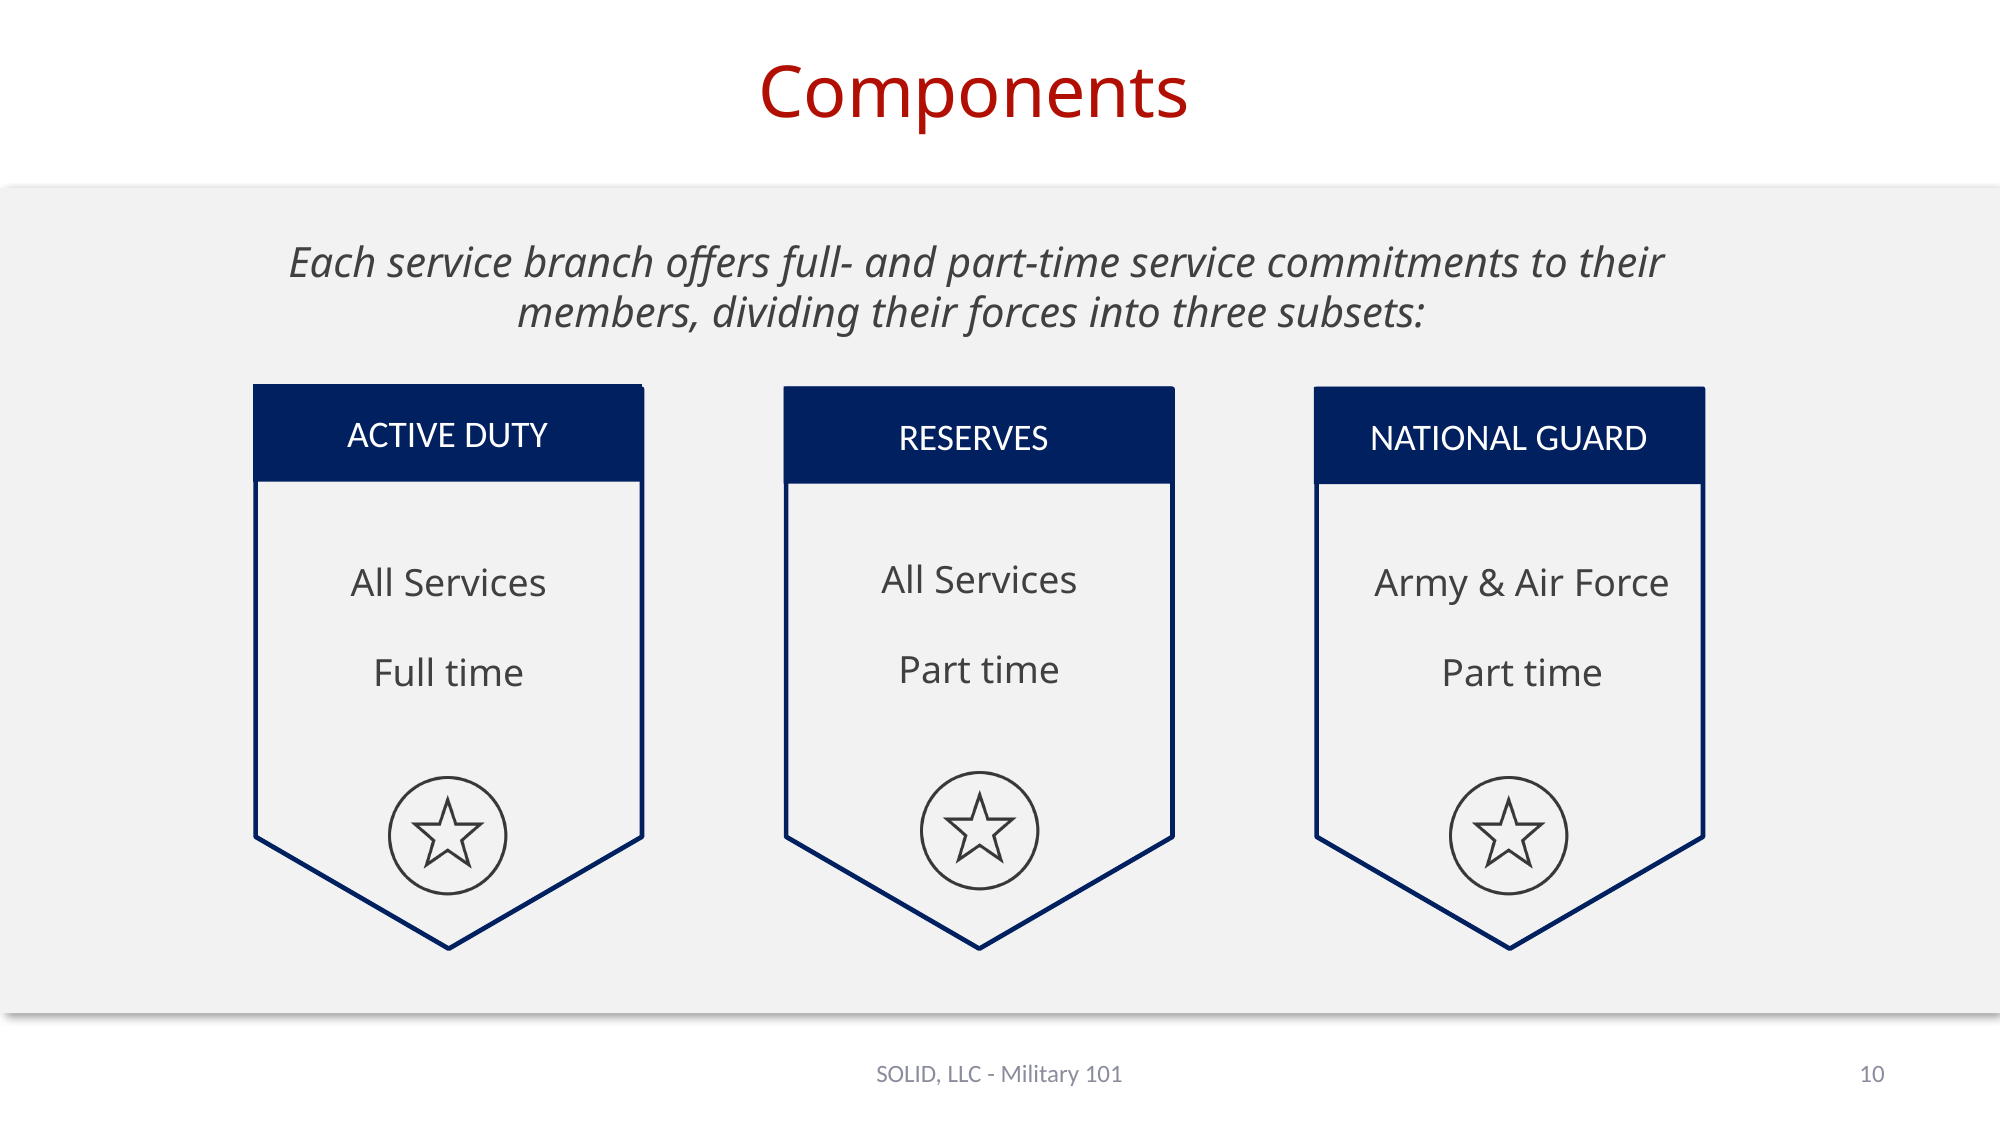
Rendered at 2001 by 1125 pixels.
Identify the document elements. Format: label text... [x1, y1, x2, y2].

text_box [370, 758, 526, 908]
picture [1433, 760, 1585, 911]
text_box RESERVES [782, 385, 1174, 485]
text_box All Services Part time [866, 548, 1093, 699]
slide_number 33 [514, 907, 526, 914]
text_box Each service branch offers full- and part-time service commitments to their members, dividing their forces into three subsets: [251, 213, 1702, 359]
picture [904, 755, 1055, 907]
text_box [902, 753, 1058, 910]
text_box [397, 921, 500, 951]
text_box All Services Full time [335, 551, 562, 702]
text_box NATIONAL GUARD [1312, 385, 1705, 486]
slide_number 33 [370, 906, 384, 914]
text_box [254, 483, 644, 902]
text_box [1431, 758, 1588, 907]
title Components [743, 38, 1216, 141]
slide_number 10 [1433, 1042, 1900, 1103]
text_box [1315, 486, 1705, 902]
text_box [921, 917, 1038, 951]
text_box ACTIVE DUTY [251, 383, 644, 483]
text_box [1458, 921, 1561, 951]
text_box [0, 186, 2000, 1015]
slide_number 33 [1575, 906, 1588, 914]
footer SOLID, LLC - Military 101 [683, 1042, 1317, 1103]
text_box Army & Air Force Part time [1359, 551, 1686, 702]
picture [372, 760, 523, 911]
text_box [784, 388, 1175, 902]
slide_number 33 [1431, 906, 1445, 914]
